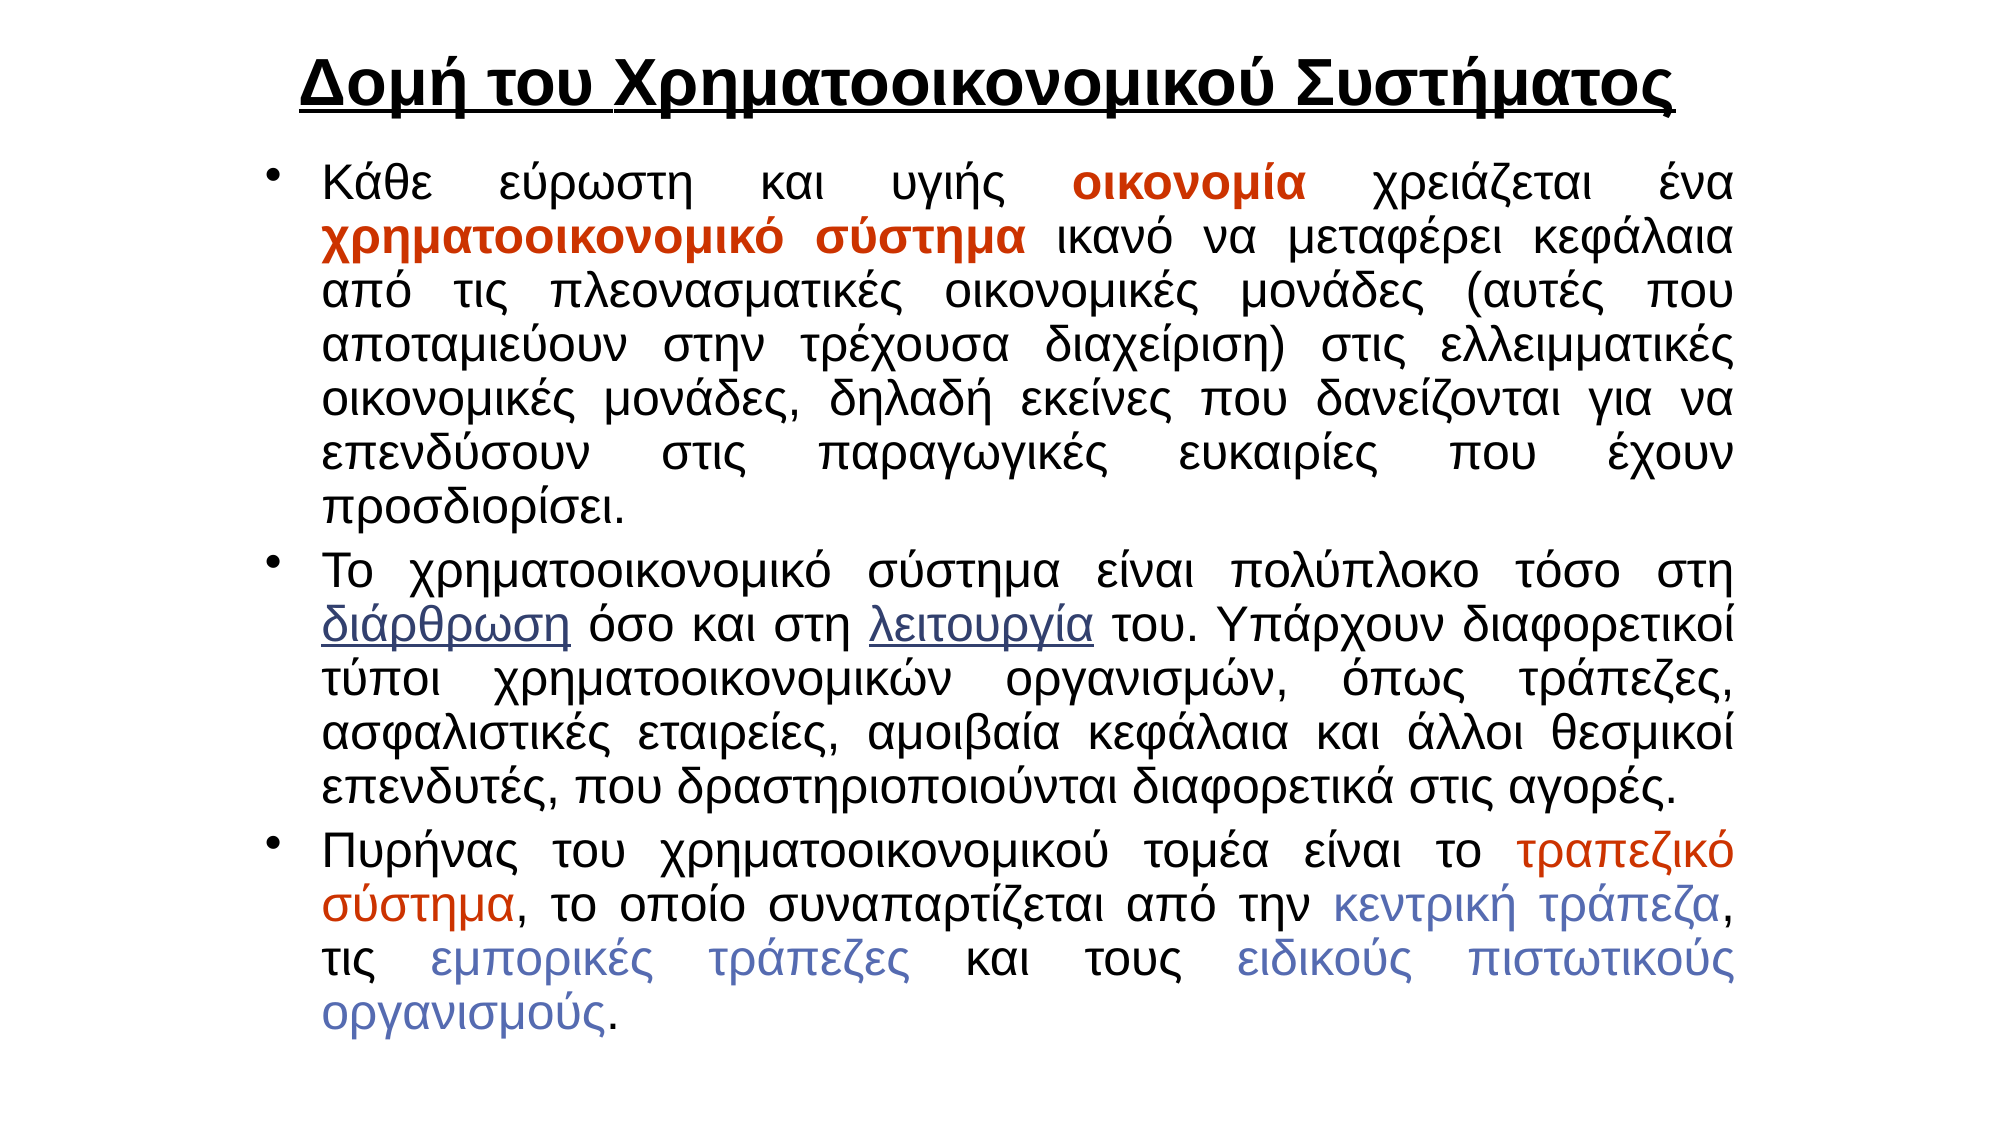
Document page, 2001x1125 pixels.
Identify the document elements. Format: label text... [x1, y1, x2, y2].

title Δομή του Χρηματοοικονομικού Συστήματος [249, 0, 1751, 138]
list Κάθε εύρωστη και υγιής οικονομία χρειάζεται ένα χρηματοοικονομικό σύστημα ικανό να μεταφέρει κεφάλαια από τις πλεονασματικές οικονομικές μονάδες (αυτές που αποταμιεύουν στην τρέχουσα διαχείριση) στις ελλειμματικές οικονομικές μονάδες, δηλαδή εκείνες που δανείζονται για να επενδύσουν στις παραγωγικές ευκαιρίες που έχουν προσδιορίσει. Το χρηματοοικονομικό σύστημα είναι πολύπλοκο τόσο στη διάρθρωση όσο και στη λειτουργία του. Υπάρχουν διαφορετικοί τύποι χρηματοοικονομικών οργανισμών, όπως τράπεζες, ασφαλιστικές εταιρείες, αμοιβαία κεφάλαια και άλλοι θεσμικοί επενδυτές, που δραστηριοποιούνται διαφορετικά στις αγορές. Πυρήνας του χρηματοοικονομικού τομέα είναι το τραπεζικό σύστημα, το οποίο συναπαρτίζεται από την κεντρική τράπεζα, τις εμπορικές τράπεζες και τους ειδικούς πιστωτικούς οργανισμούς. [249, 148, 1751, 1125]
